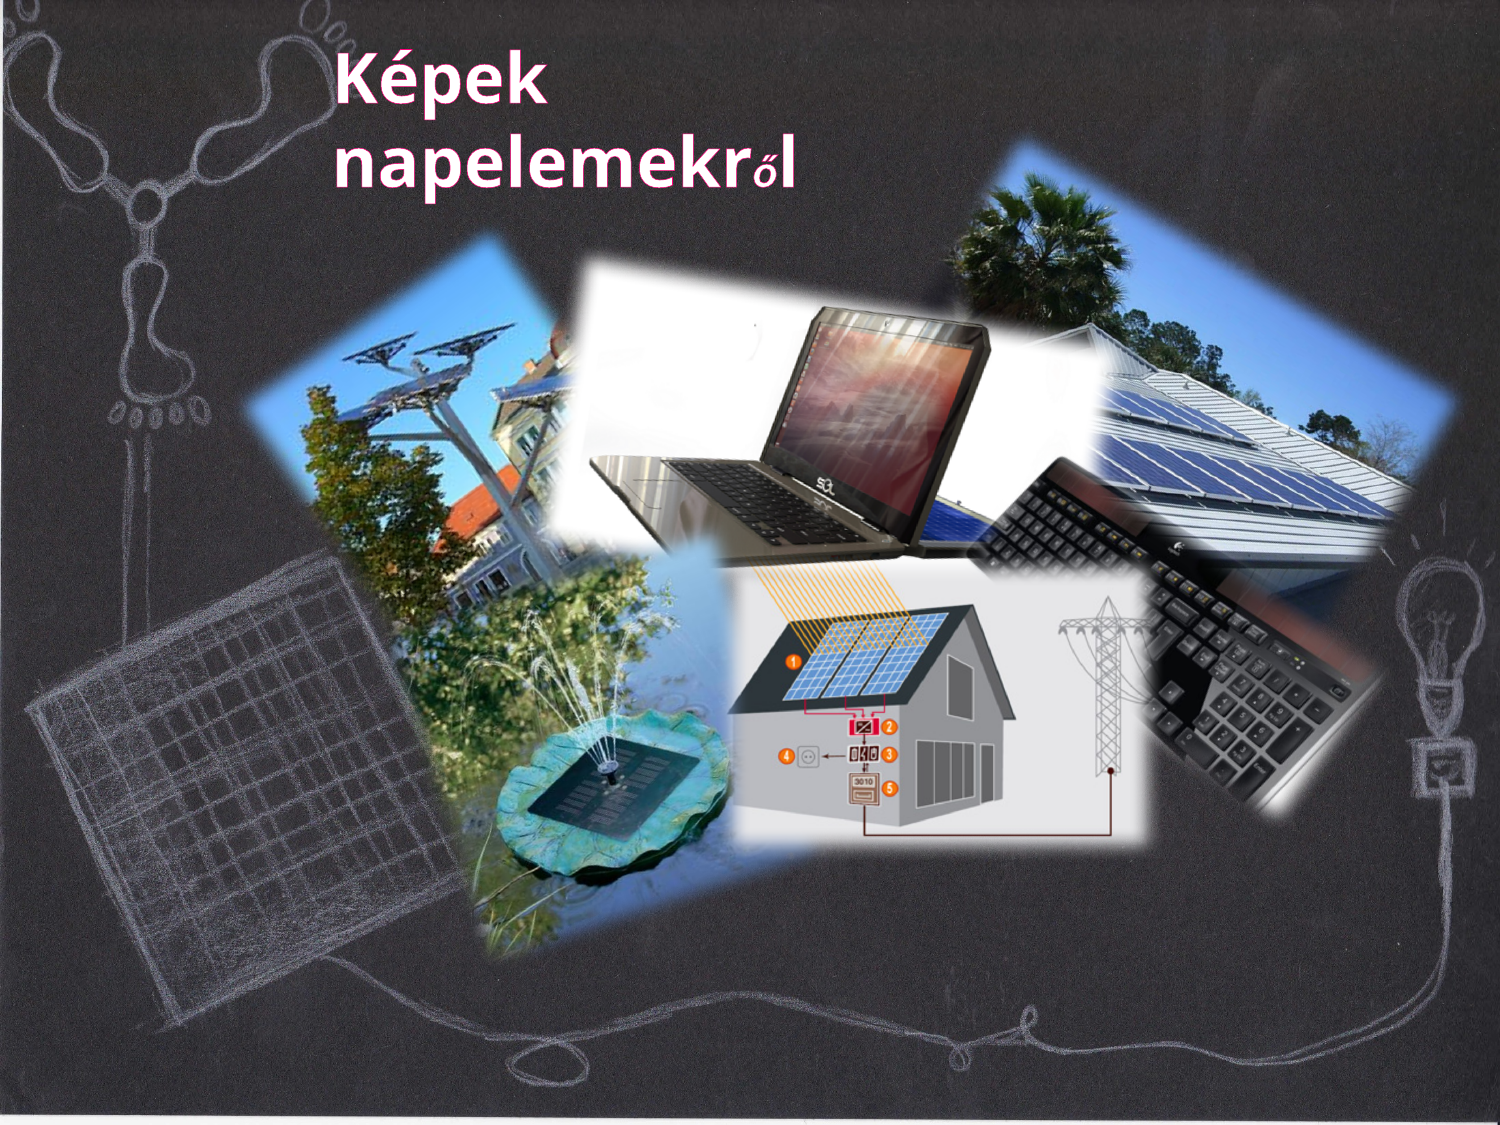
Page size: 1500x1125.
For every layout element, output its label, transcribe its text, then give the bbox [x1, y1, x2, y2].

picture [0, 0, 1500, 1125]
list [313, 256, 663, 724]
title Képek napelemekről [316, 23, 1008, 211]
